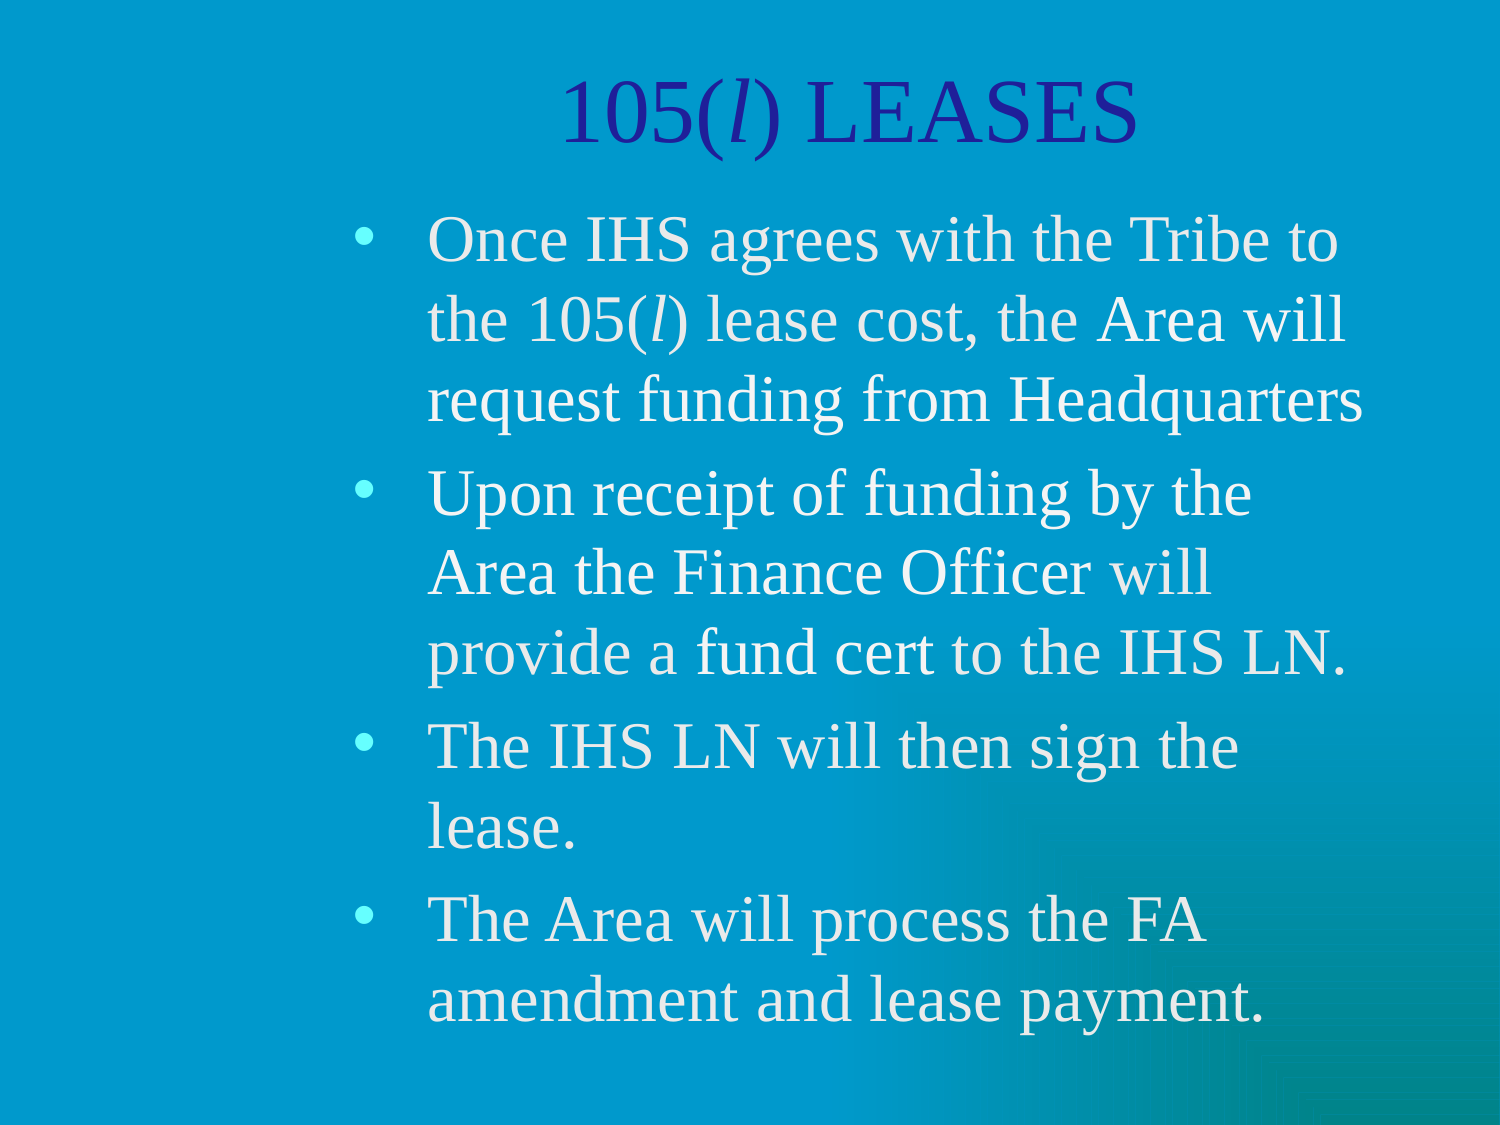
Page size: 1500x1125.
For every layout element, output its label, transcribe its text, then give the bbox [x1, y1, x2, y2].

title 105(l) LEASES [212, 24, 1488, 188]
subtitle Once IHS agrees with the Tribe to the 105(l) lease cost, the Area will request funding from Headquarters Upon receipt of funding by the Area the Finance Officer will provide a fund cert to the IHS LN. The IHS LN will then sign the lease. The Area will process the FA amendment and lease payment. [337, 187, 1388, 1125]
